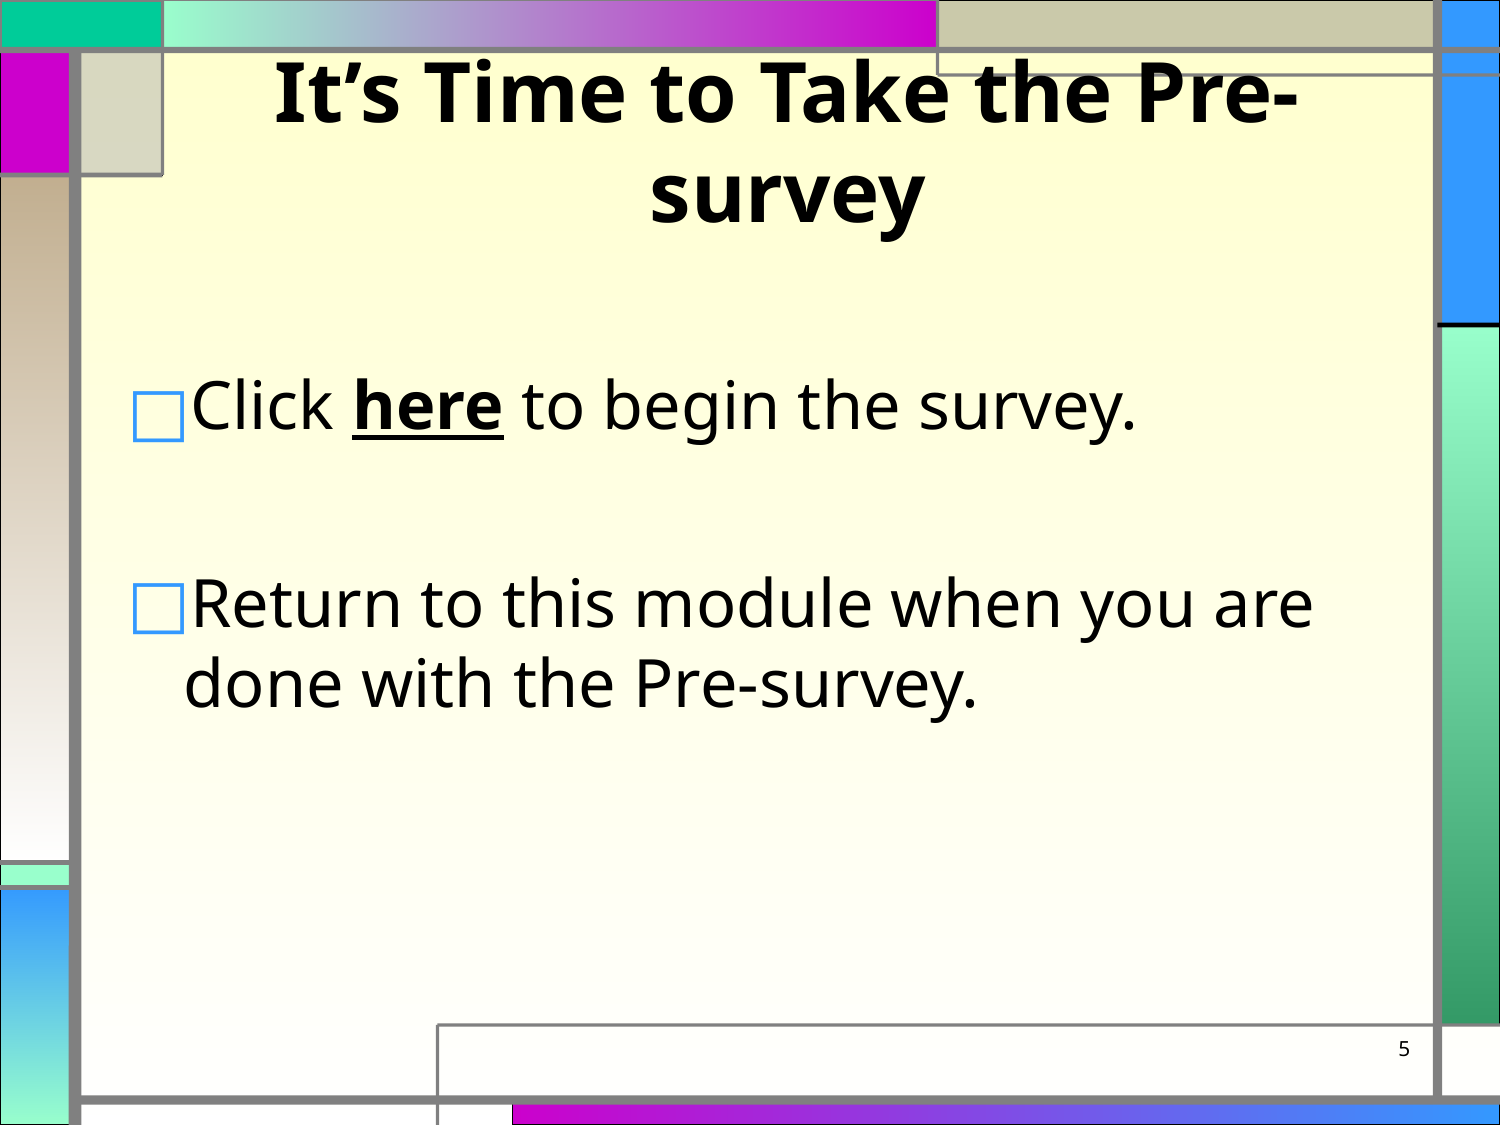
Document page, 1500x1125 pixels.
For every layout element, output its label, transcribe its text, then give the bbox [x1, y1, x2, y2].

list Click here to begin the survey. Return to this module when you are done with the Pre-survey. [112, 262, 1463, 1005]
title It’s Time to Take the Pre-survey [150, 45, 1425, 233]
slide_number 5 [1074, 1028, 1425, 1092]
